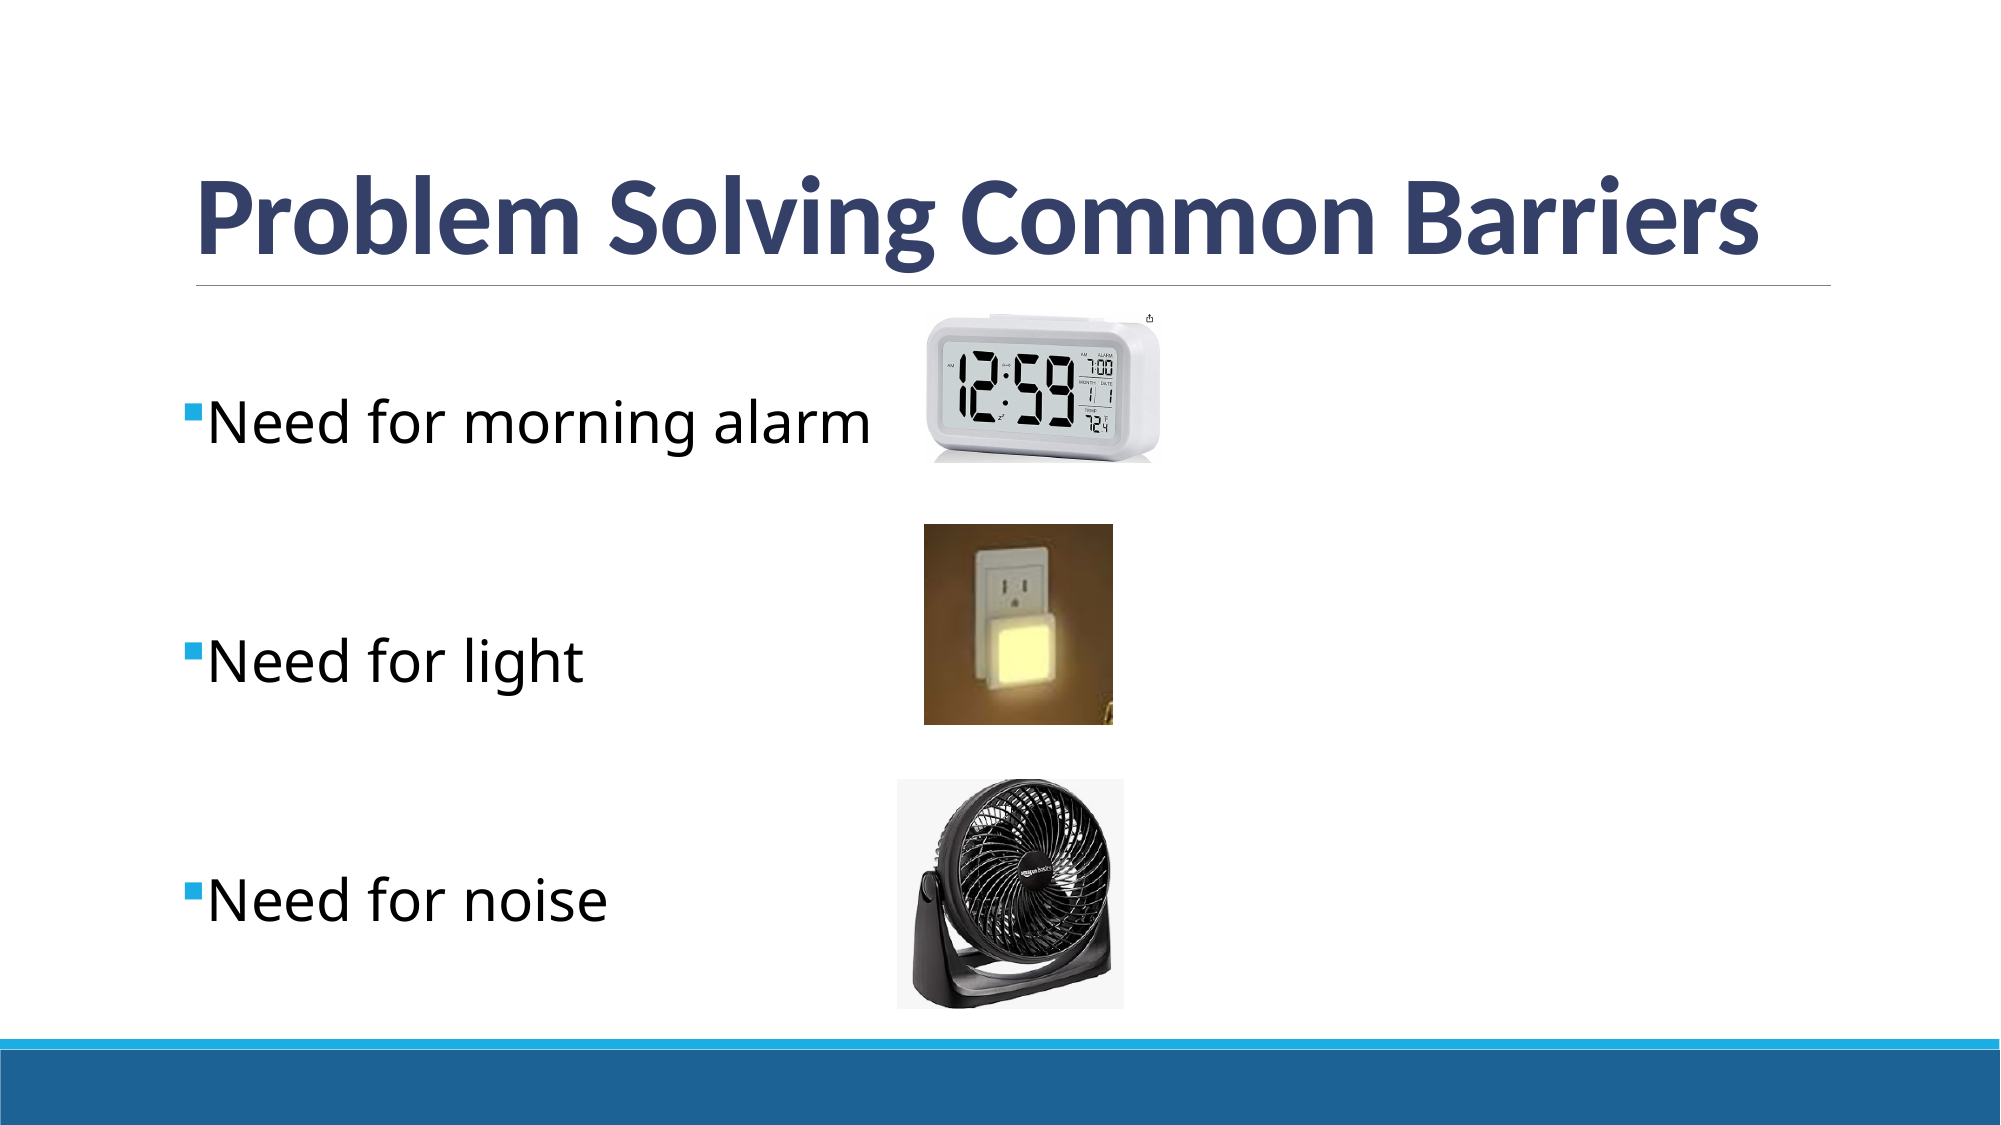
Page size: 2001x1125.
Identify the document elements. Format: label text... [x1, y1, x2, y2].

title Problem Solving Common Barriers [179, 47, 1830, 237]
list Need for morning alarm Need for light Need for noise [179, 237, 1830, 898]
picture [896, 779, 1125, 1010]
picture [924, 314, 1164, 463]
picture [924, 524, 1113, 726]
